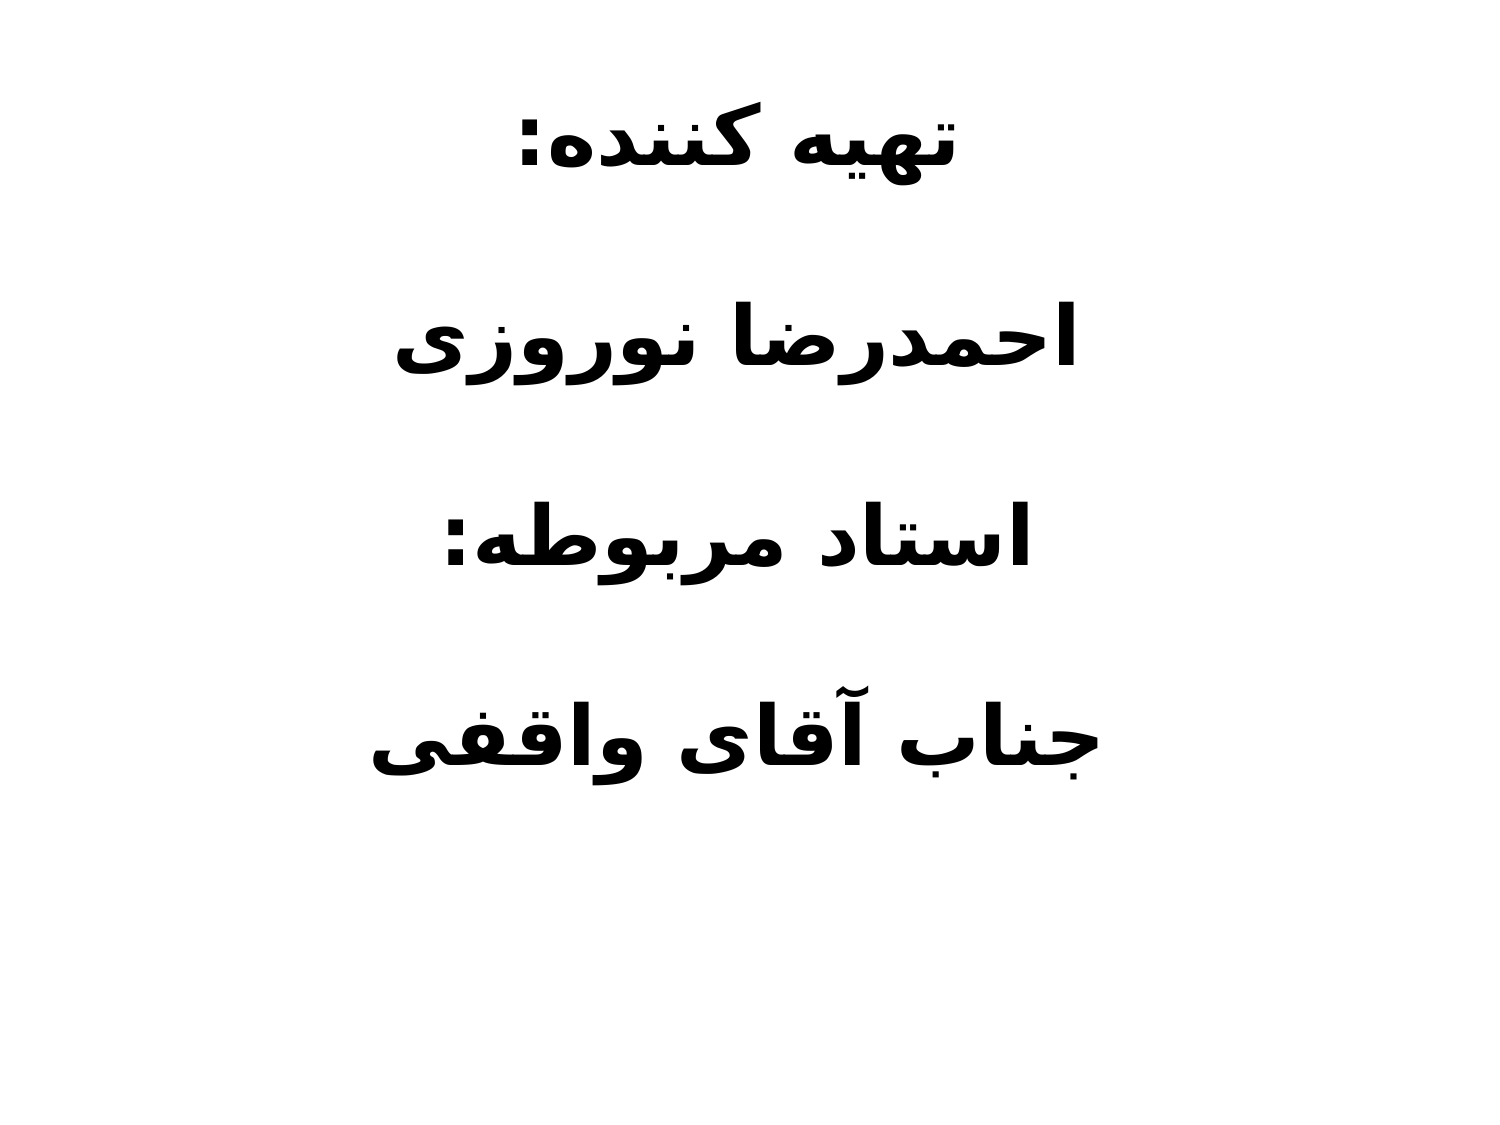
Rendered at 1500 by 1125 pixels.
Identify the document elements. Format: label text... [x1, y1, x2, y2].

text_box تهیه کننده: احمدرضا نوروزی استاد مربوطه: جناب آقای واقفی [99, 75, 1375, 990]
